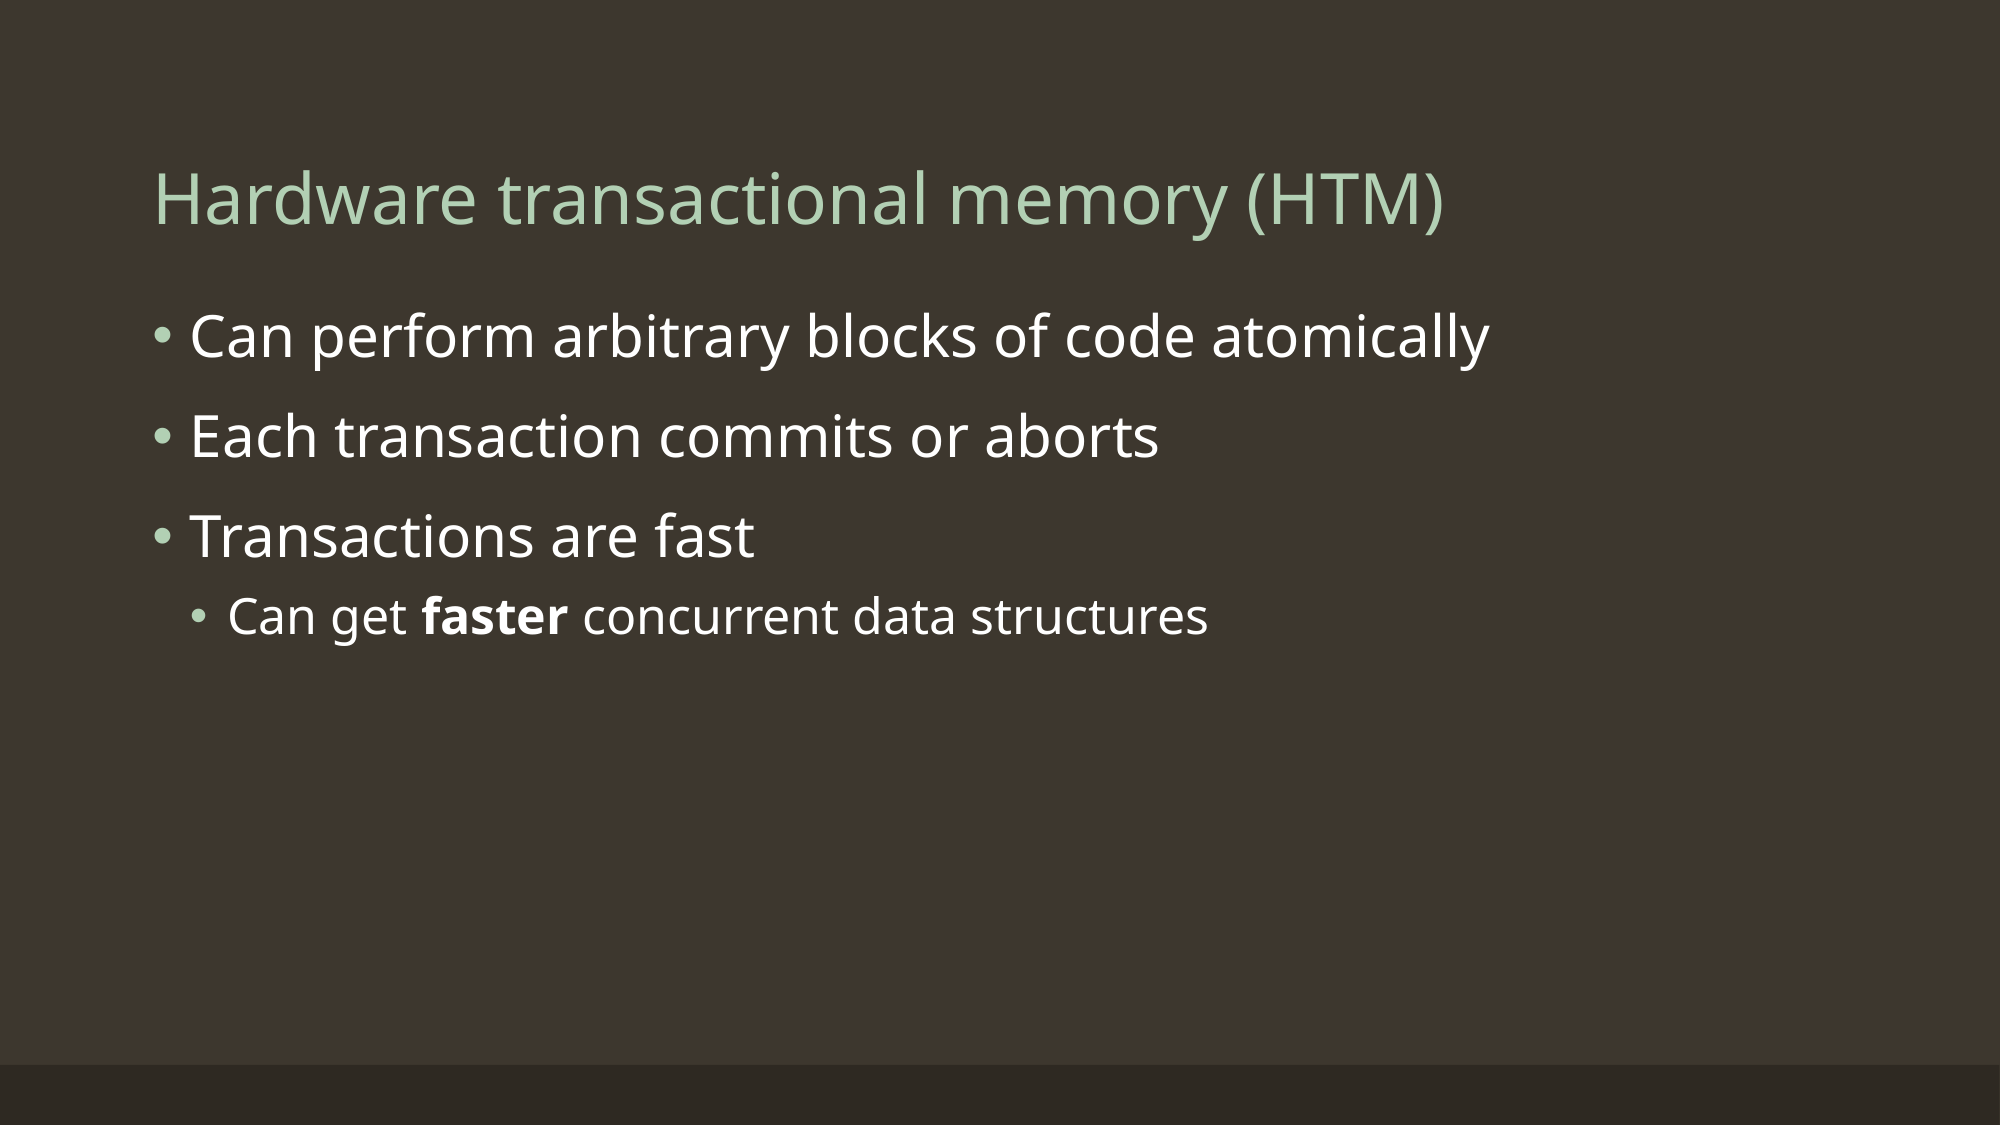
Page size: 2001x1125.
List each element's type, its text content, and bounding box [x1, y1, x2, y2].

title Hardware transactional memory (HTM) [137, 59, 1863, 248]
list Can perform arbitrary blocks of code atomically Each transaction commits or aborts Transactions are fast Can get faster concurrent data structures [137, 299, 1863, 1014]
